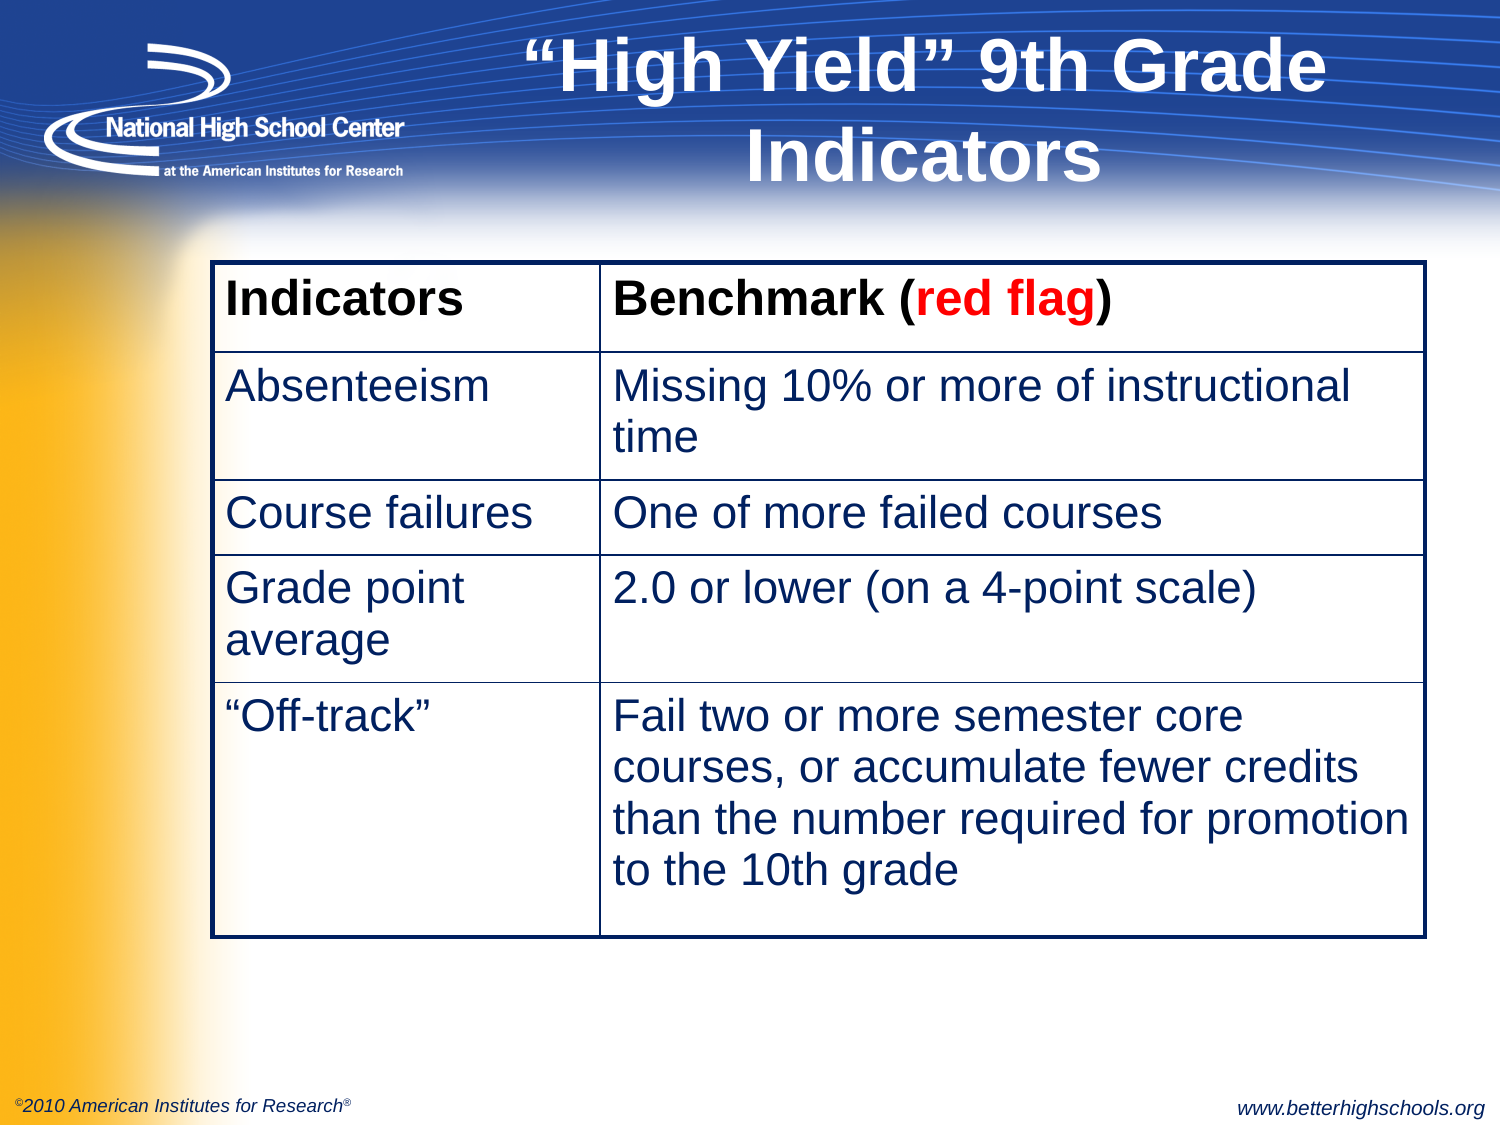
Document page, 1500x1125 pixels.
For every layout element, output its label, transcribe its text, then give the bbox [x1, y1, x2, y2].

table_cell “Off-track” [215, 683, 599, 935]
table_header Benchmark (red flag) [601, 265, 1423, 351]
picture [0, 0, 1500, 1125]
table_cell Absenteeism [215, 353, 599, 479]
table_header Indicators [215, 265, 599, 351]
table_cell Fail two or more semester core courses, or accumulate fewer credits than the number required for promotion to the 10th grade [601, 683, 1423, 935]
footer www.betterhighschools.org [1050, 1077, 1500, 1125]
table_cell One of more failed courses [601, 481, 1423, 554]
title “High Yield” 9th Grade Indicators [425, 12, 1425, 200]
table_cell Course failures [215, 481, 599, 554]
table_cell Missing 10% or more of instructional time [601, 353, 1423, 479]
table_cell 2.0 or lower (on a 4-point scale) [601, 556, 1423, 682]
table_cell Grade point average [215, 556, 599, 682]
